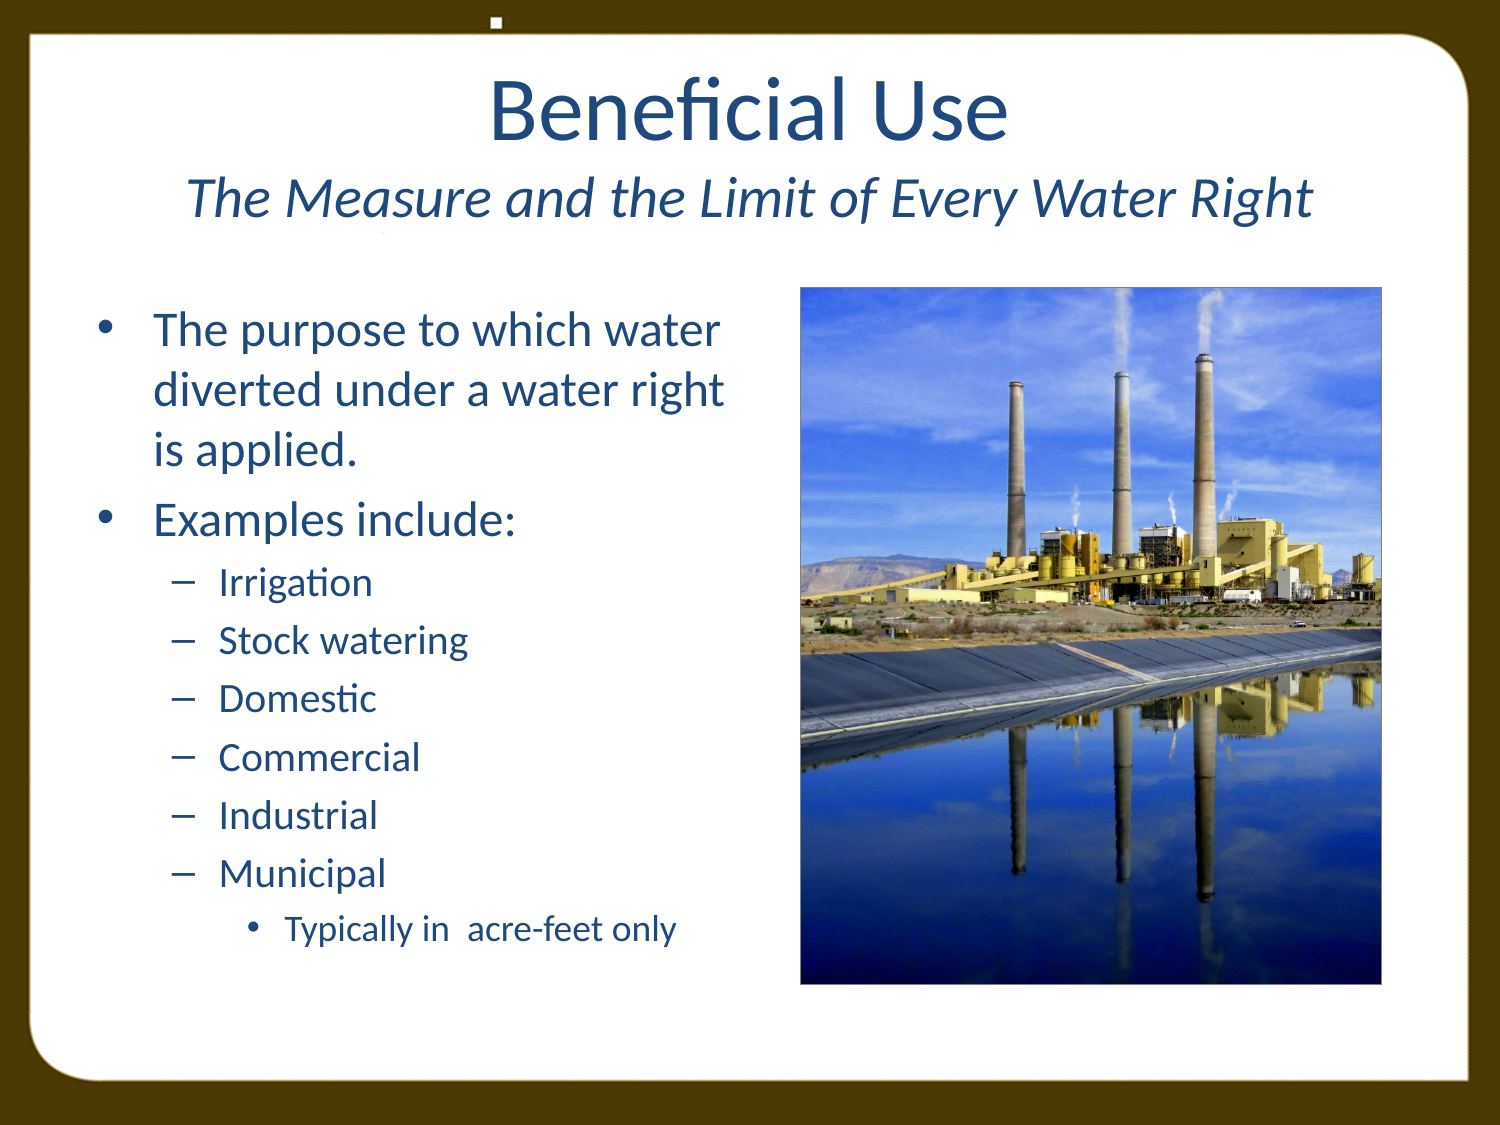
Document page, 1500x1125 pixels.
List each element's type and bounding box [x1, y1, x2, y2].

list [799, 287, 1382, 985]
picture [0, 0, 1500, 1125]
